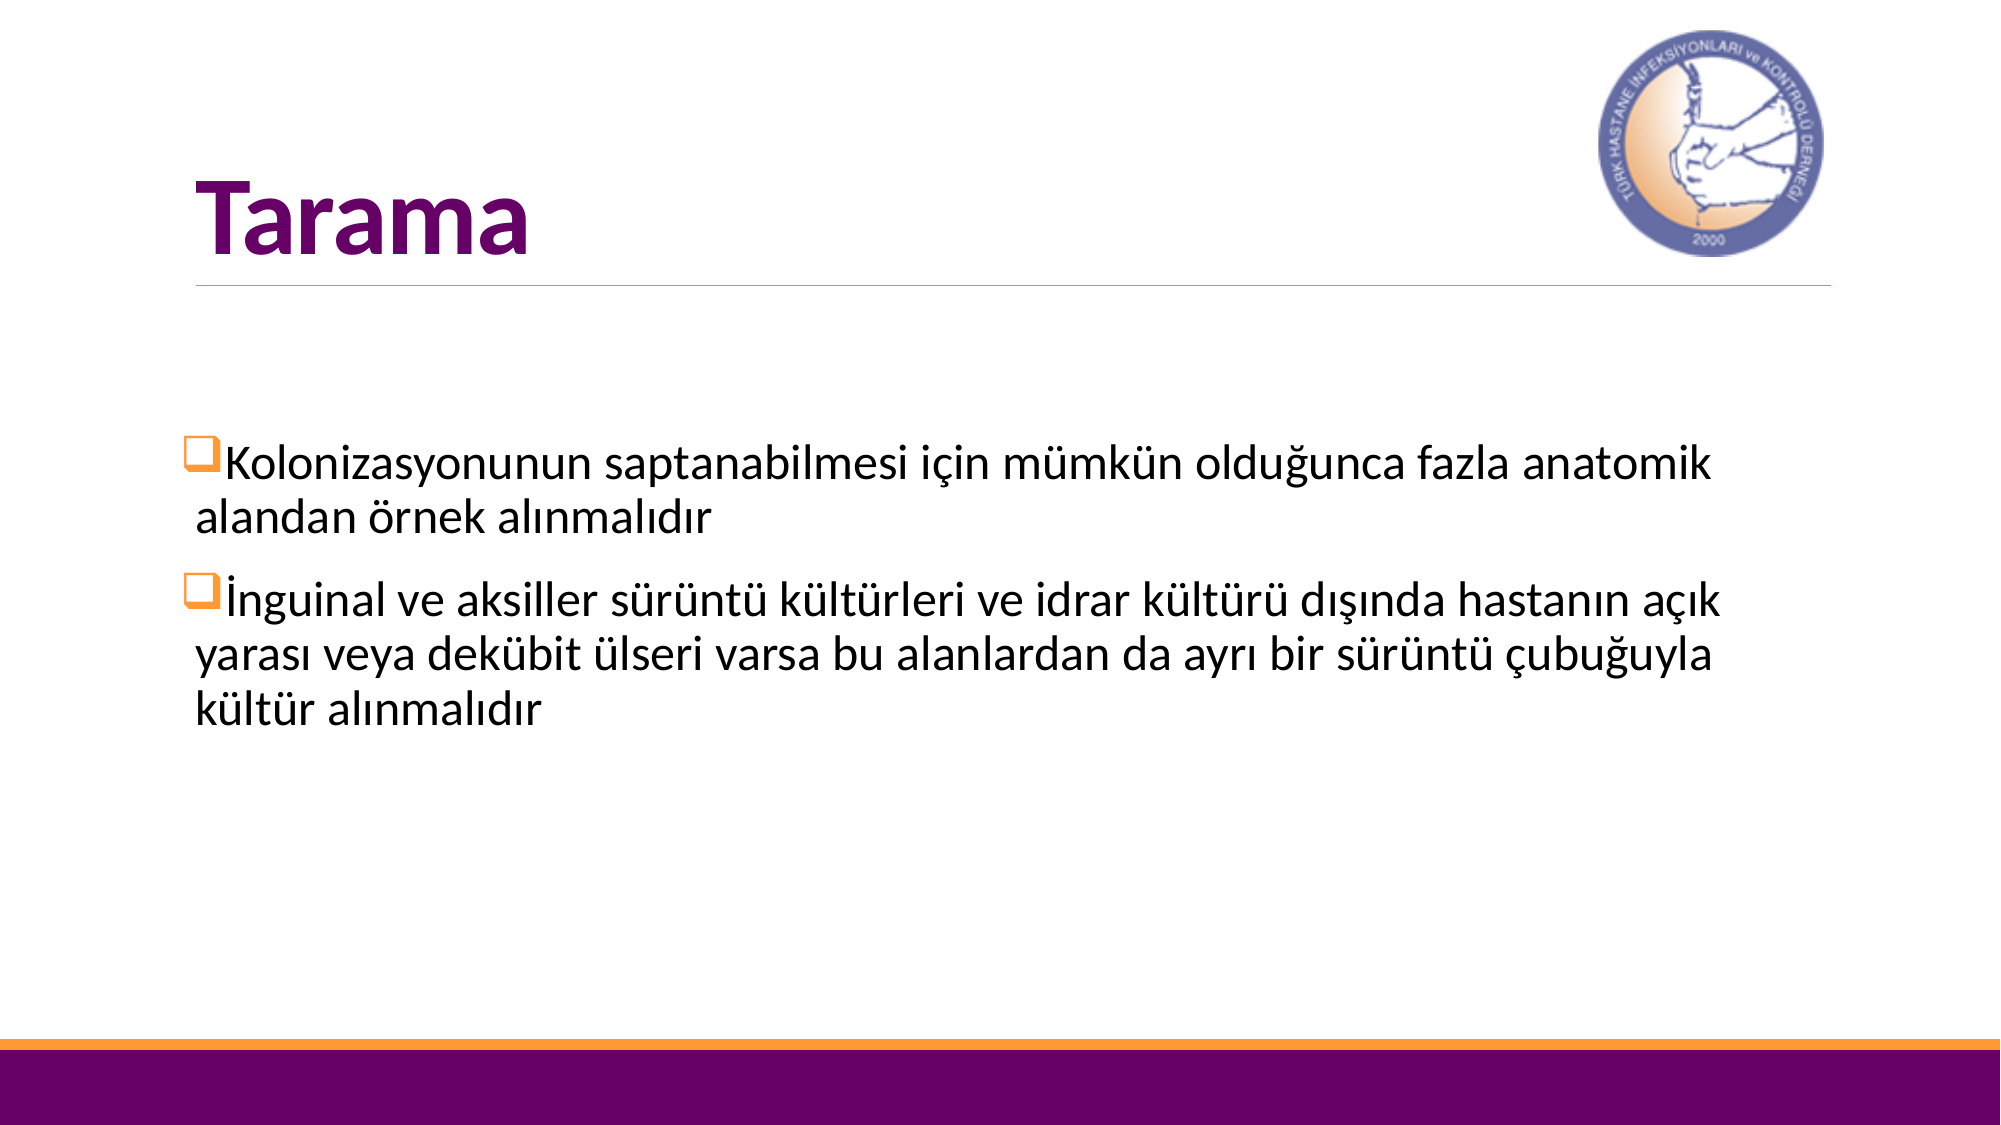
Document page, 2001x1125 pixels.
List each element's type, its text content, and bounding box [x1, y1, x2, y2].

list Kolonizasyonunun saptanabilmesi için mümkün olduğunca fazla anatomik alandan örnek alınmalıdır İnguinal ve aksiller sürüntü kültürleri ve idrar kültürü dışında hastanın açık yarası veya dekübit ülseri varsa bu alanlardan da ayrı bir sürüntü çubuğuyla kültür alınmalıdır [180, 429, 1830, 963]
title Tarama [180, 47, 1830, 285]
picture [1550, 29, 1887, 258]
